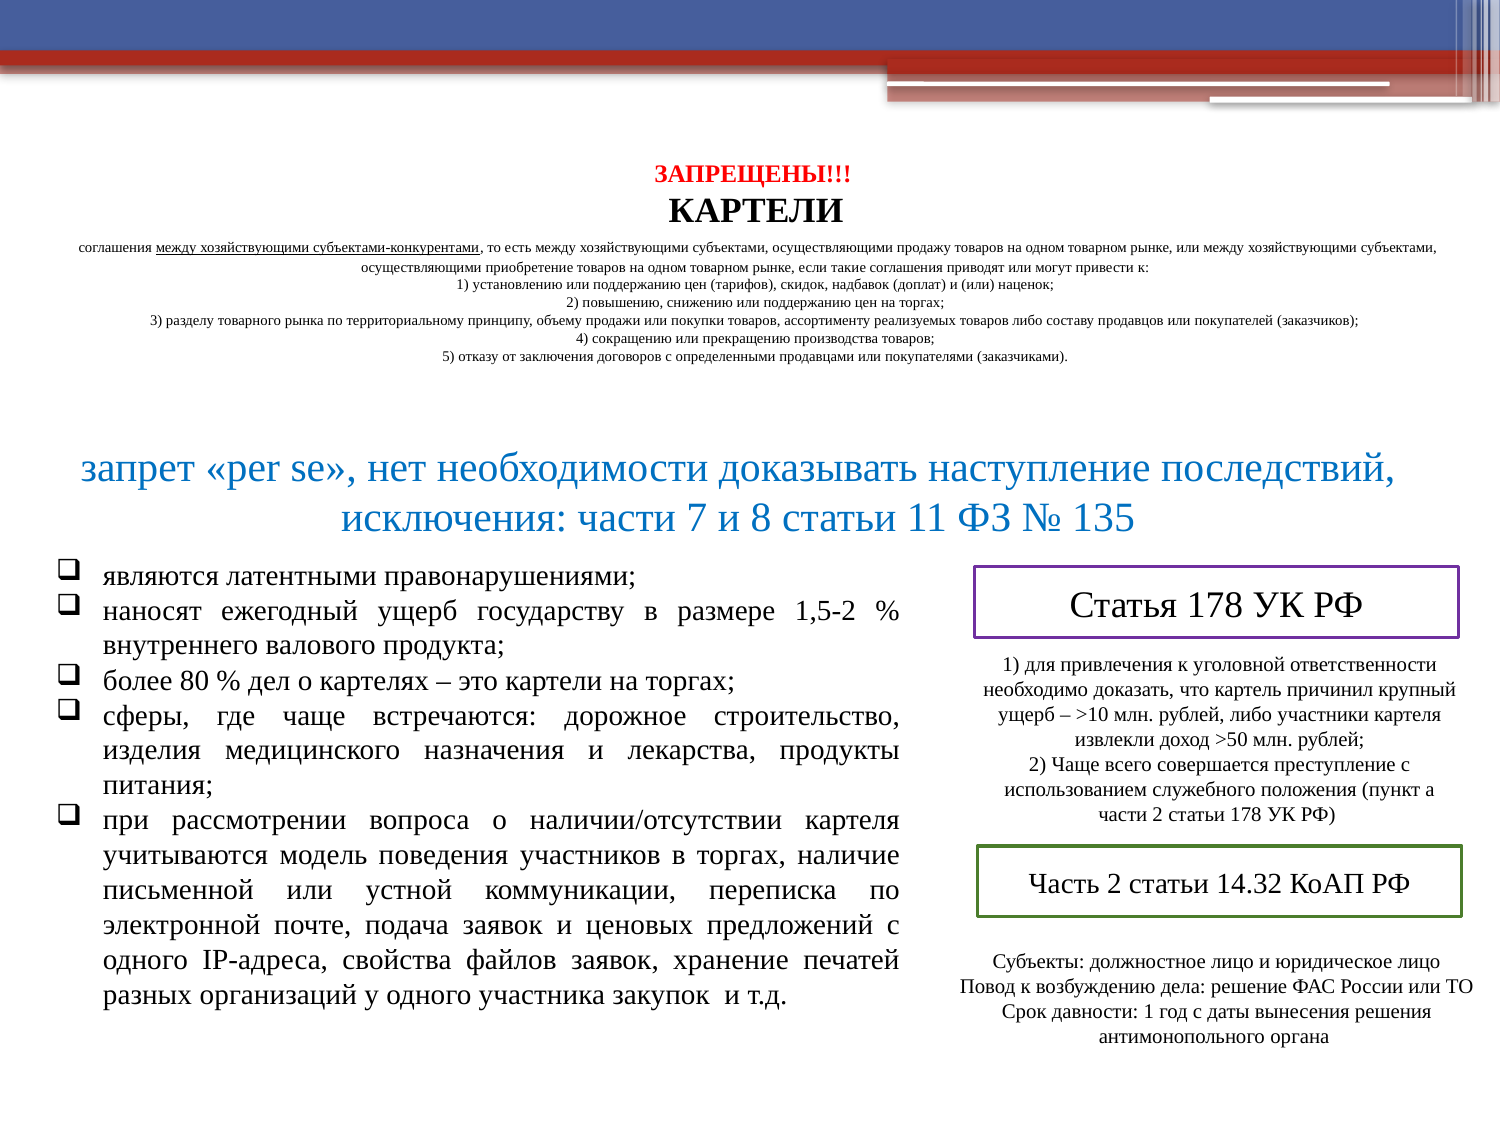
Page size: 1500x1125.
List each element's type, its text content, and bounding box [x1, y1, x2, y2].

text_box Часть 2 статьи 14.32 КоАП РФ [976, 844, 1463, 918]
text_box 1) для привлечения к уголовной ответственности необходимо доказать, что картель причинил крупный ущерб – >10 млн. рублей, либо участники картеля извлекли доход >50 млн. рублей; 2) Чаще всего совершается преступление с использованием служебного положения (пункт а части 2 статьи 178 УК РФ) [968, 643, 1471, 863]
text_box Субъекты: должностное лицо и юридическое лицо Повод к возбуждению дела: решение ФАС России или ТО Срок давности: 1 год с даты вынесения решения антимонопольного органа [944, 940, 1489, 1056]
text_box являются латентными правонарушениями; наносят ежегодный ущерб государству в размере 1,5-2 % внутреннего валового продукта; более 80 % дел о картелях – это картели на торгах; сферы, где чаще встречаются: дорожное строительство, изделия медицинского назначения и лекарства, продукты питания; при рассмотрении вопроса о наличии/отсутствии картеля учитываются модель поведения участников в торгах, наличие письменной или устной коммуникации, переписка по электронной почте, подача заявок и ценовых предложений с одного IP-адреса, свойства файлов заявок, хранение печатей разных организаций у одного участника закупок и т.д. [41, 548, 916, 1018]
title ЗАПРЕЩЕНЫ!!! КАРТЕЛИ соглашения между хозяйствующими субъектами-конкурентами, то есть между хозяйствующими субъектами, осуществляющими продажу товаров на одном товарном рынке, или между хозяйствующими субъектами, осуществляющими приобретение товаров на одном товарном рынке, если такие соглашения приводят или могут привести к: 1) установлению или поддержанию цен (тарифов), скидок, надбавок (доплат) и (или) наценок; 2) повышению, снижению или поддержанию цен на торгах; 3) разделу товарного рынка по территориальному принципу, объему продажи или покупки товаров, ассортименту реализуемых товаров либо составу продавцов или покупателей (заказчиков); 4) сокращению или прекращению производства товаров; 5) отказу от заключения договоров с определенными продавцами или покупателями (заказчиками). [29, 149, 1483, 528]
text_box запрет «per se», нет необходимости доказывать наступление последствий, исключения: части 7 и 8 статьи 11 ФЗ № 135 [17, 432, 1459, 548]
text_box Статья 178 УК РФ [973, 565, 1460, 639]
